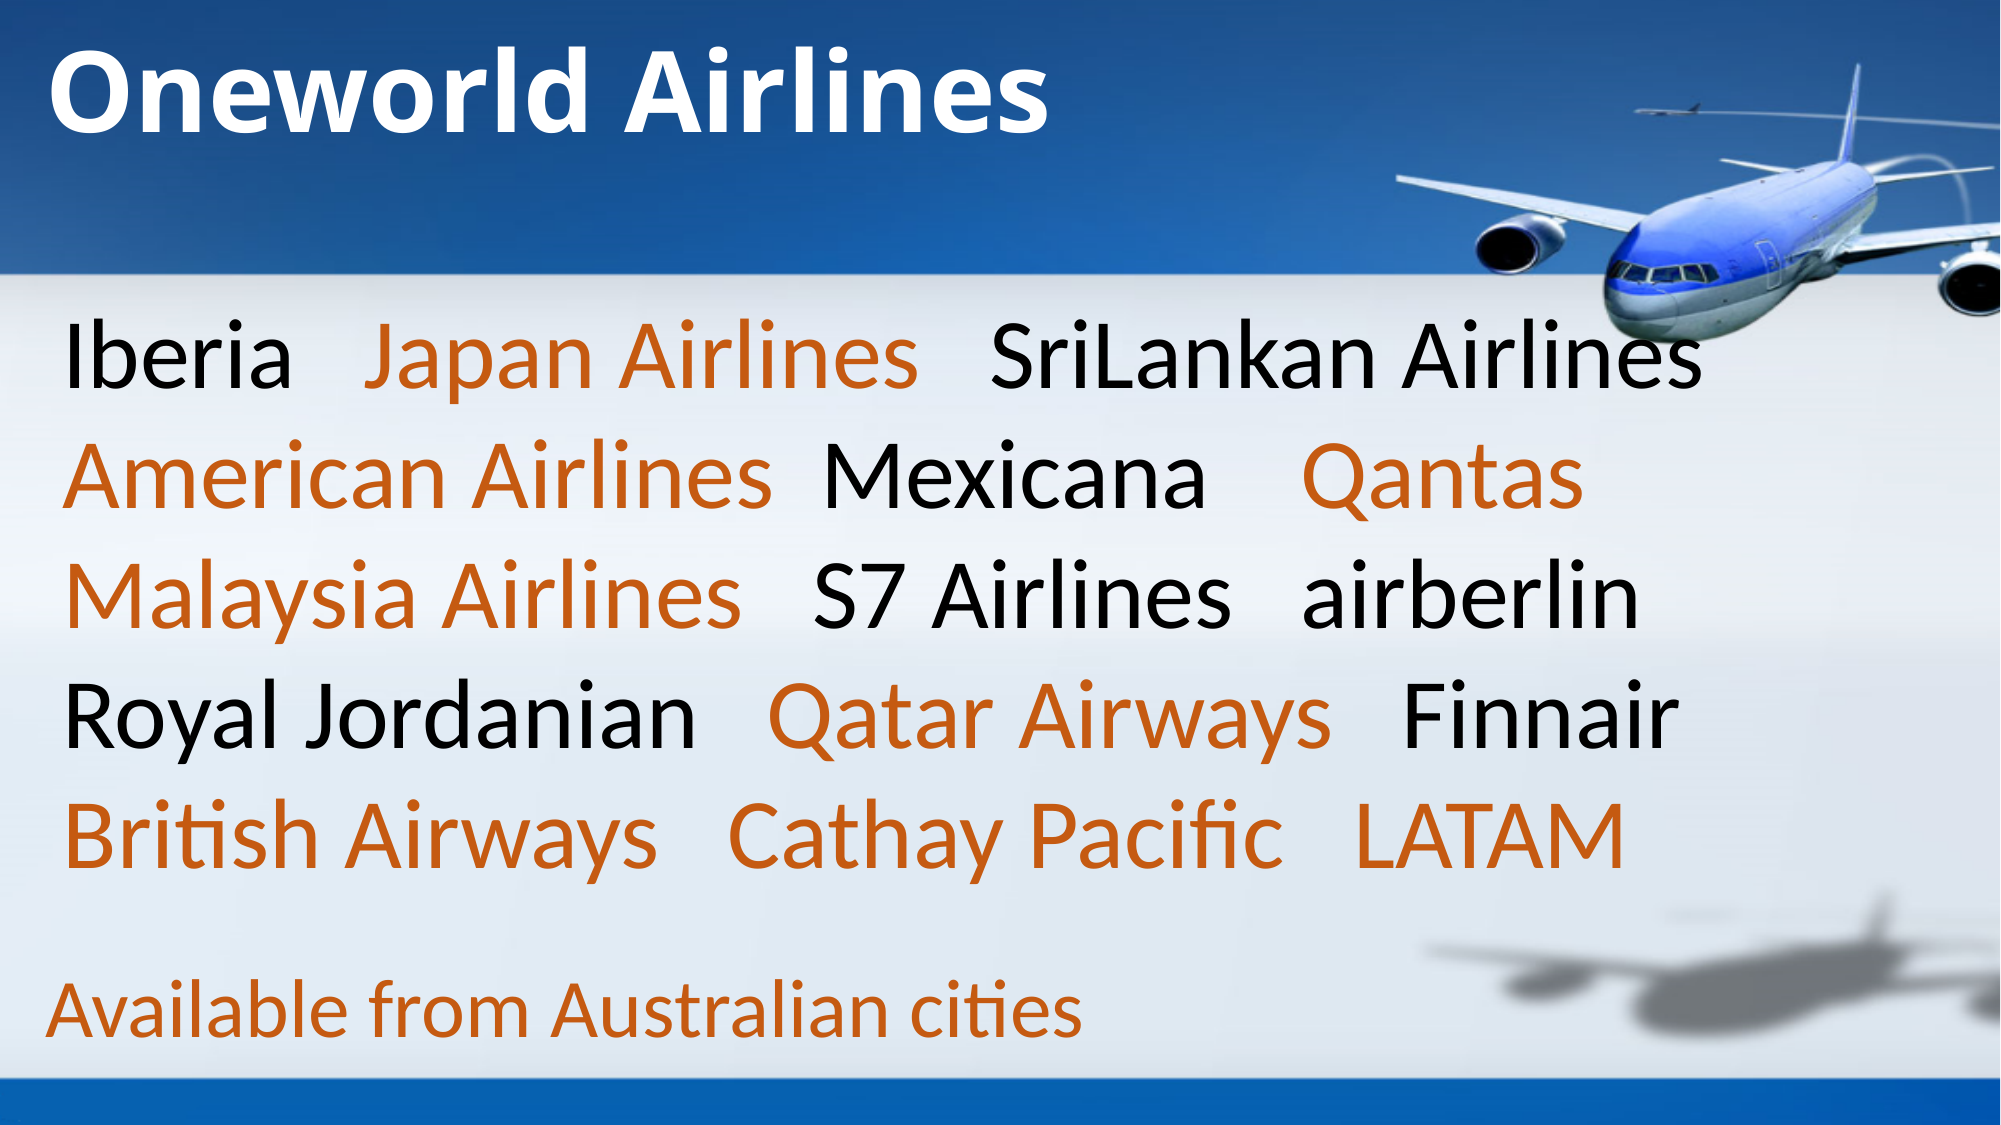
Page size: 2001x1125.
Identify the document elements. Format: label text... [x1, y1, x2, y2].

picture [0, 0, 2001, 1125]
text_box Iberia Japan Airlines SriLankan Airlines American Airlines Mexicana Qantas Malaysia Airlines S7 Airlines airberlin Royal Jordanian Qatar Airways Finnair British Airways Cathay Pacific LATAM [47, 281, 1962, 896]
text_box Oneworld Airlines [30, 12, 1355, 163]
text_box Available from Australian cities [30, 946, 1370, 1106]
title [0, 180, 1992, 346]
